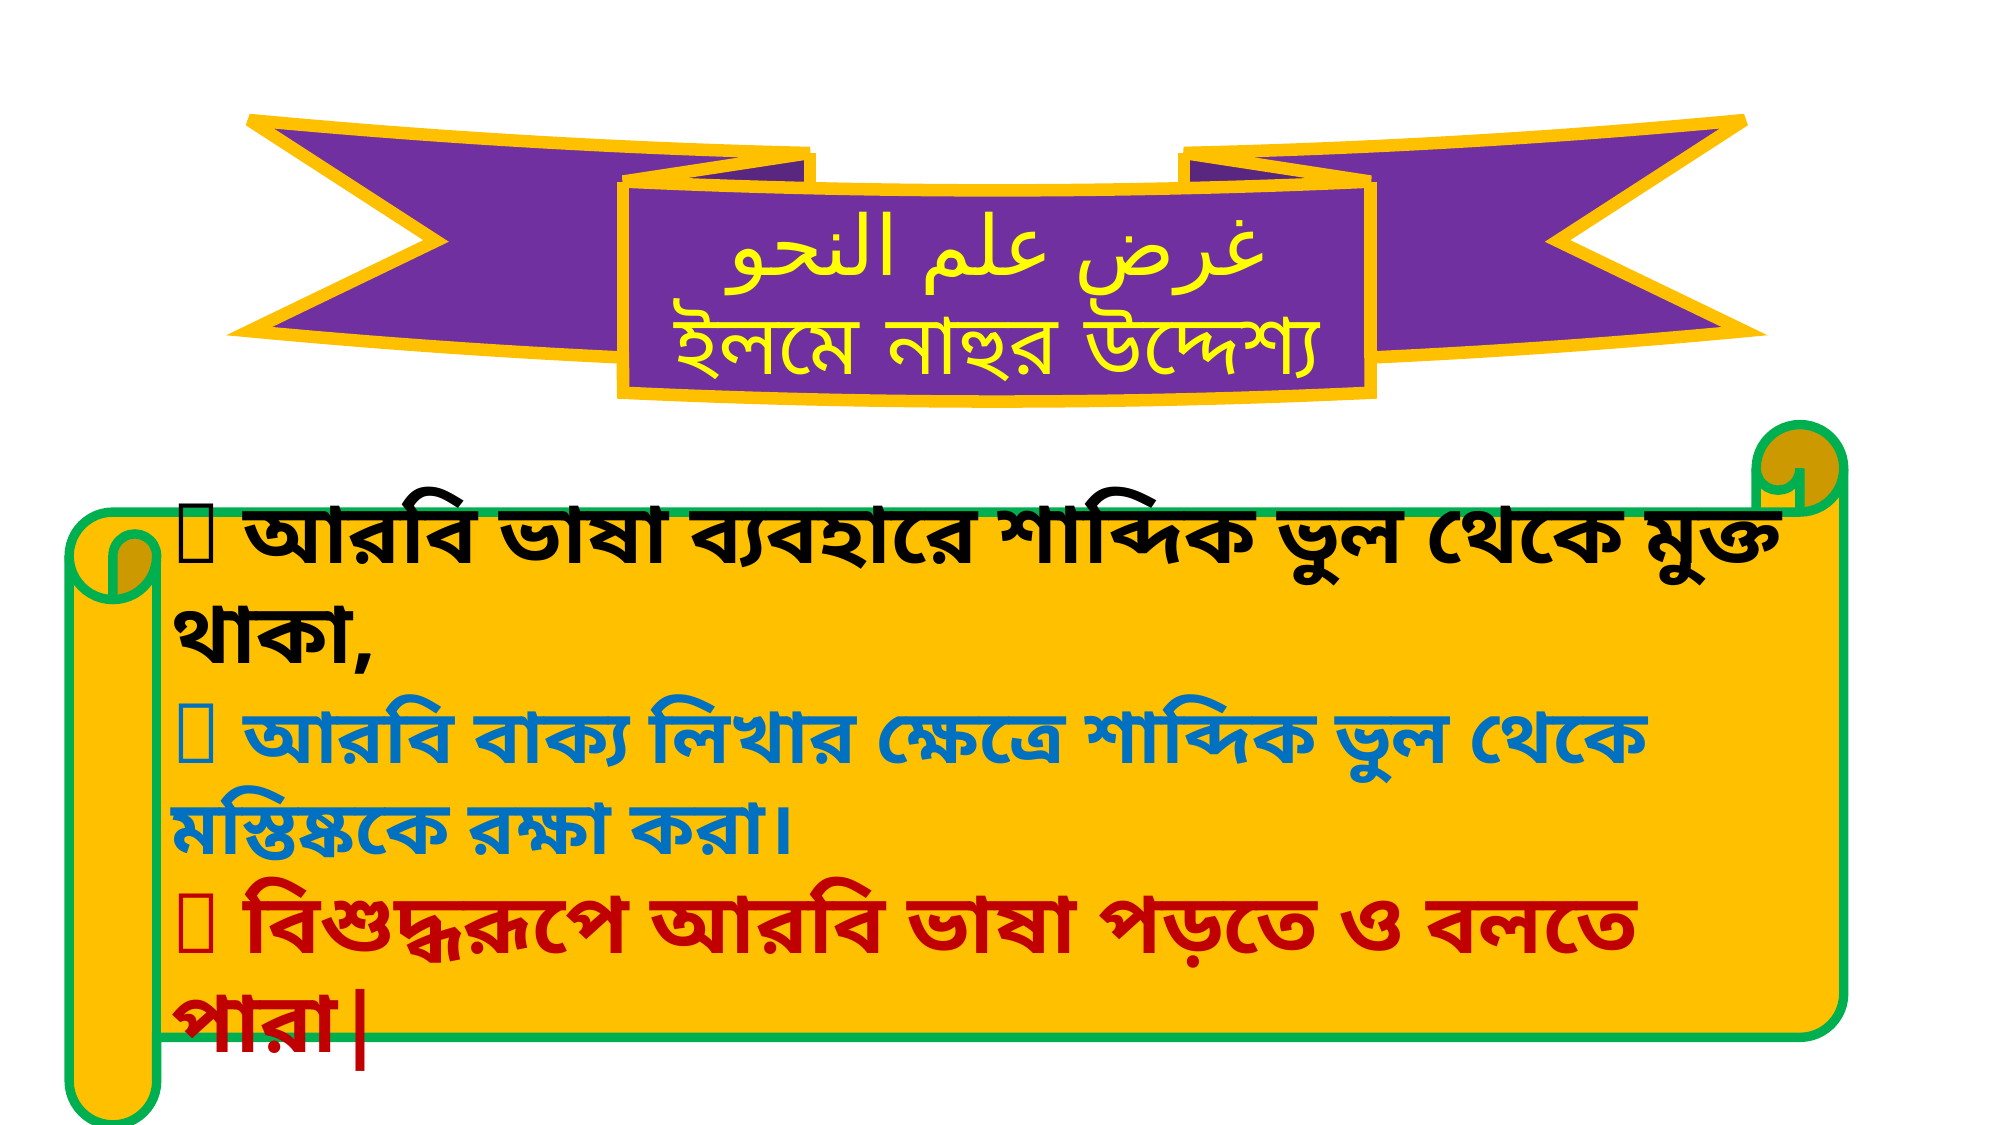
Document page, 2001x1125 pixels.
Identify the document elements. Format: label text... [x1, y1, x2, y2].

text_box غرض علم النحو ইলমে নাহুর উদ্দেশ‌্য [245, 118, 1749, 403]
text_box  আরবি ভাষা ব‌্যবহারে শাব্দিক ভুল থেকে মুক্ত থাকা,  আরবি বাক‌্য লিখার ক্ষেত্রে শাব্দিক ভুল থেকে মস্তিষ্ককে রক্ষা করা।  বিশুদ্ধরূপে আরবি ভাষা পড়তে ও বলতে পারা| [68, 423, 1845, 1125]
